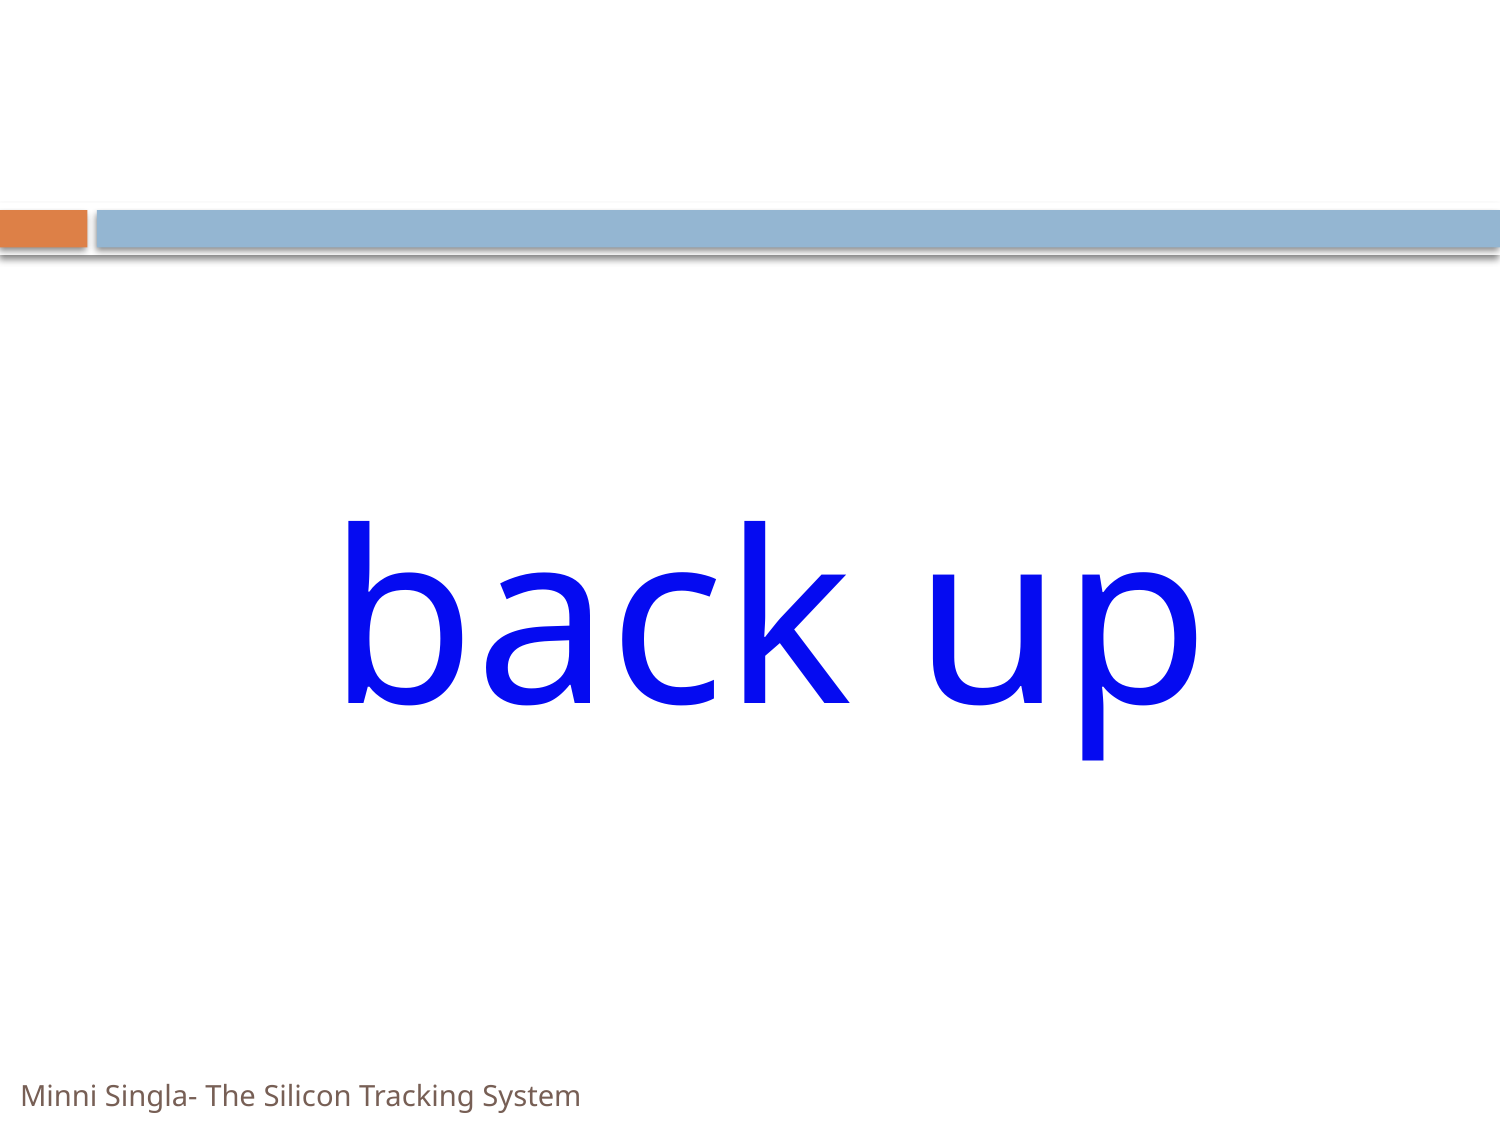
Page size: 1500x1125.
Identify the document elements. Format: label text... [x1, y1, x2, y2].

footer Minni Singla- The Silicon Tracking System [5, 1067, 895, 1125]
list back up [100, 262, 1438, 1005]
